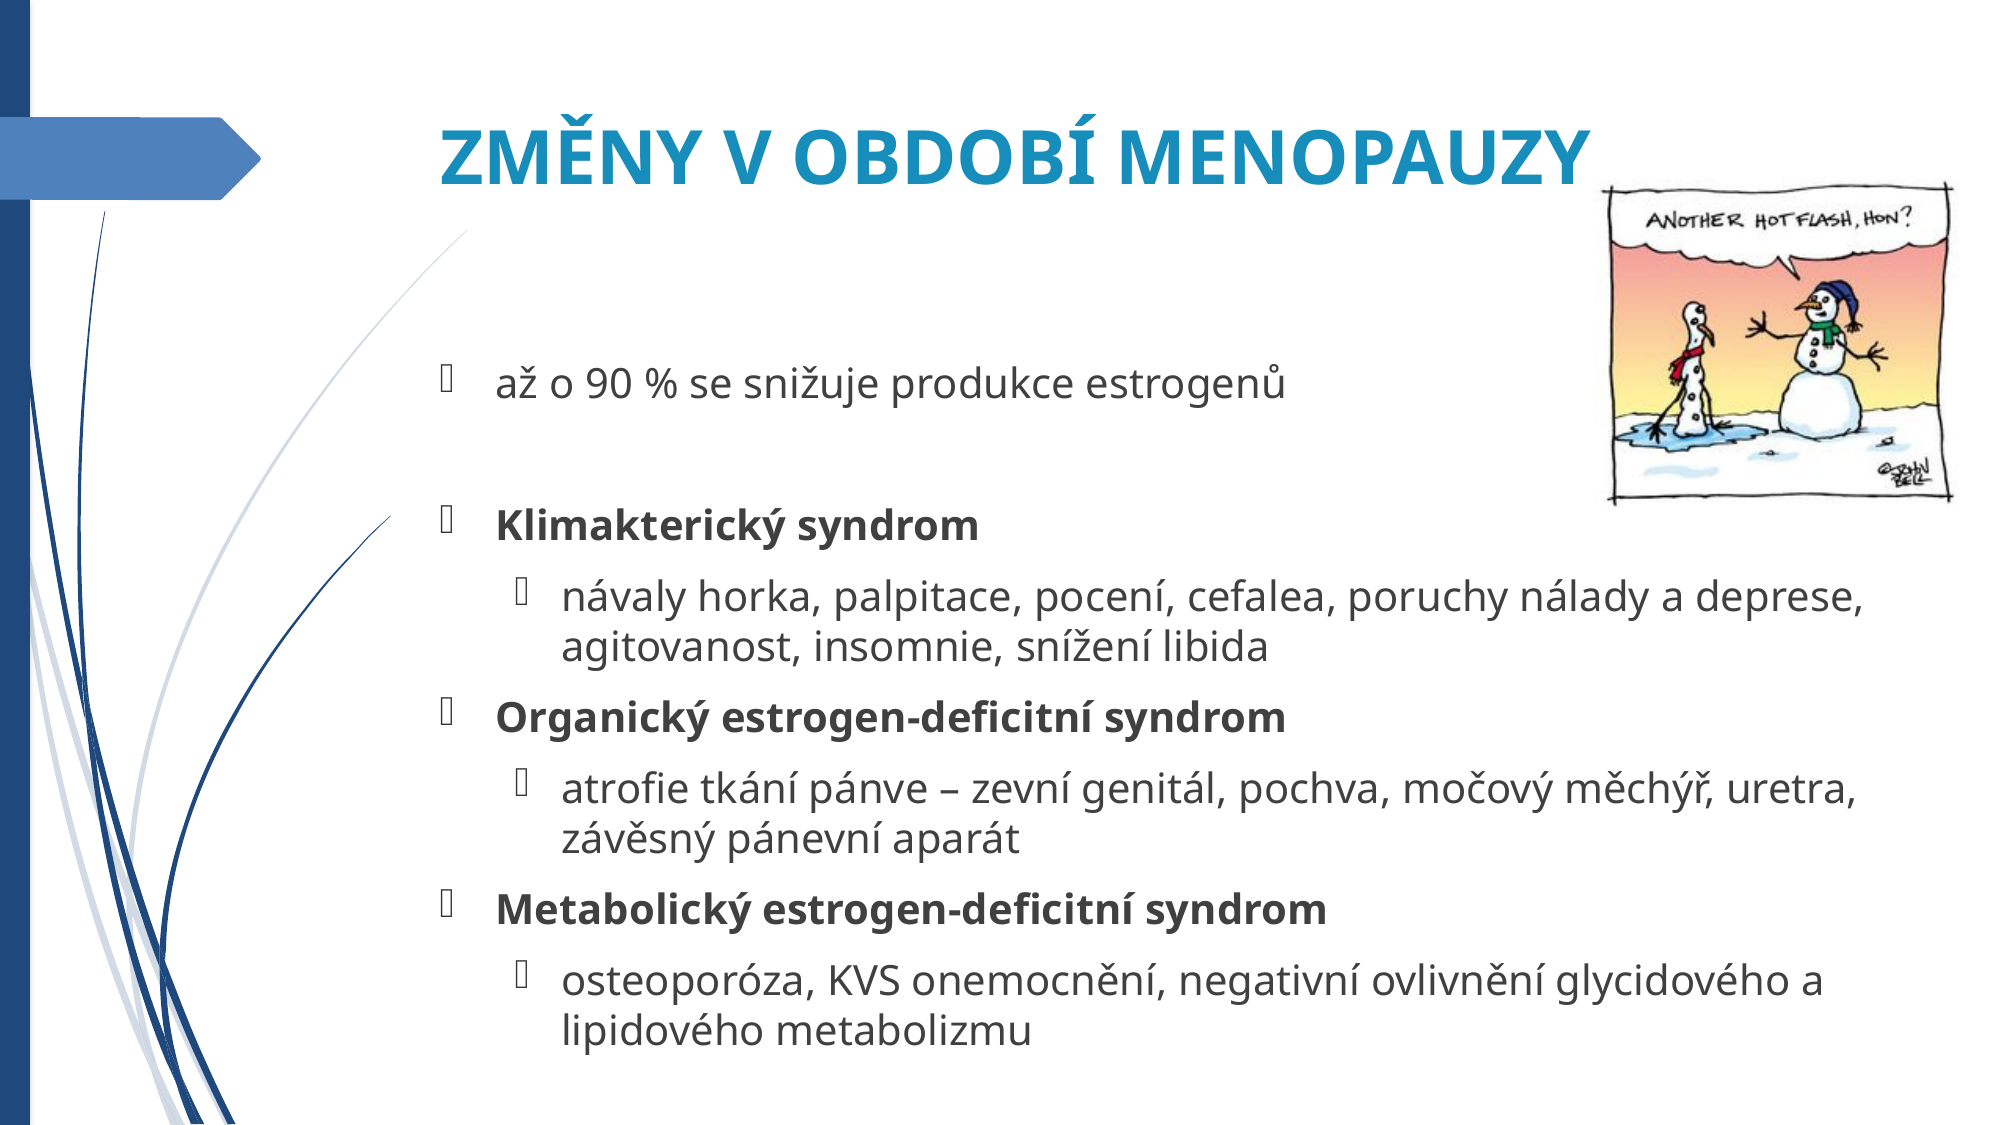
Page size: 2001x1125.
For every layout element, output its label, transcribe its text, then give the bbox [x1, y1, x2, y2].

picture [1595, 177, 1965, 510]
text_box až o 90 % se snižuje produkce estrogenů Klimakterický syndrom návaly horka, palpitace, pocení, cefalea, poruchy nálady a deprese, agitovanost, insomnie, snížení libida Organický estrogen-deficitní syndrom atrofie tkání pánve – zevní genitál, pochva, močový měchýř, uretra, závěsný pánevní aparát Metabolický estrogen-deficitní syndrom osteoporóza, KVS onemocnění, negativní ovlivnění glycidového a lipidového metabolizmu [424, 349, 1888, 970]
text_box ZMĚNY V OBDOBÍ MENOPAUZY [425, 102, 1888, 313]
